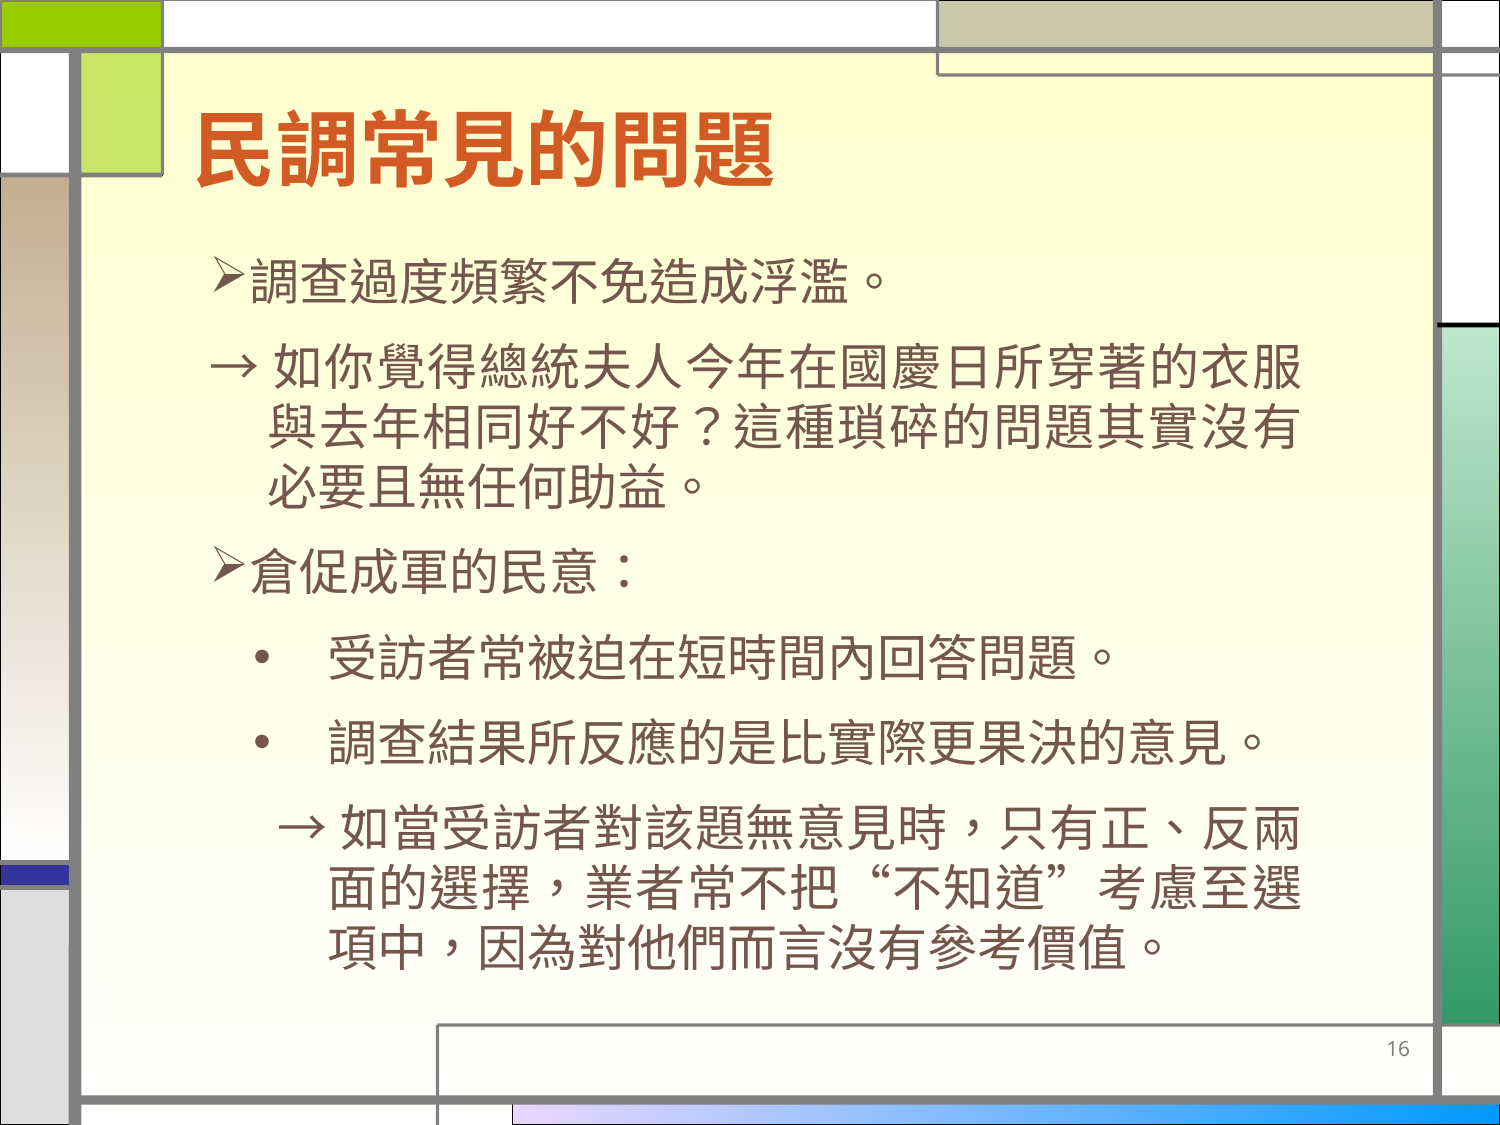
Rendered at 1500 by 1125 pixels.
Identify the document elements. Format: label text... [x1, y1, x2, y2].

slide_number 16 [1074, 1027, 1426, 1092]
text_box 調查過度頻繁不免造成浮濫。 →如你覺得總統夫人今年在國慶日所穿著的衣服與去年相同好不好？這種瑣碎的問題其實沒有必要且無任何助益。 倉促成軍的民意： 受訪者常被迫在短時間內回答問題。 調查結果所反應的是比實際更果決的意見。 →如當受訪者對該題無意見時，只有正、反兩面的選擇，業者常不把“不知道”考慮至選項中，因為對他們而言沒有參考價值。 [194, 243, 1317, 984]
text_box 民調常見的問題 [171, 90, 798, 278]
